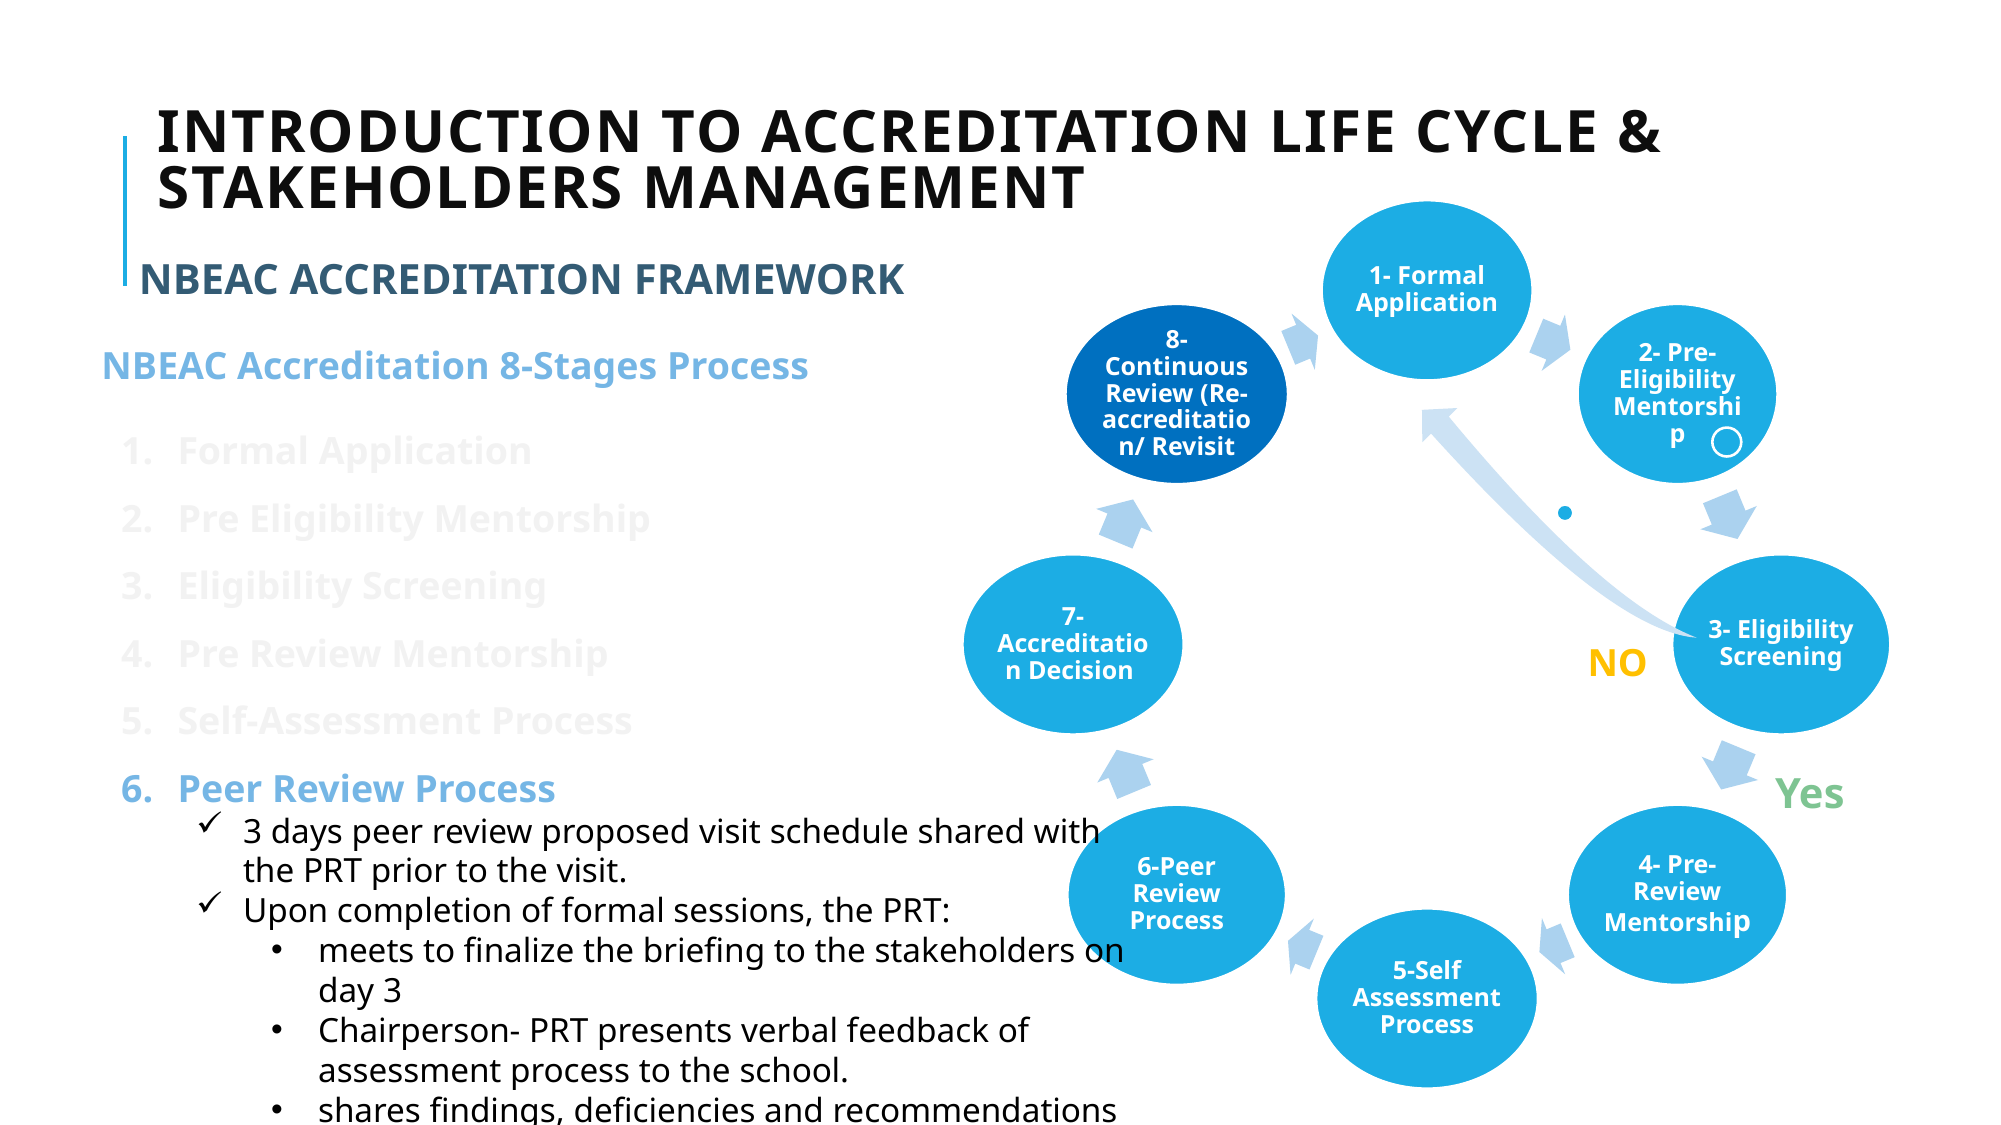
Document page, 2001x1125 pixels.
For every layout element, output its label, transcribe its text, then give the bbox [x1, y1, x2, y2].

text_box NBEAC Accreditation 8-Stages Process [86, 334, 752, 395]
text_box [1455, 92, 1940, 941]
text_box NBEAC ACCREDITATION FRAMEWORK [124, 245, 752, 311]
title Introduction to Accreditation life cycle & stakeholders management [142, 96, 1450, 233]
text_box Formal Application Pre Eligibility Mentorship Eligibility Screening Pre Review Mentorship Self-Assessment Process Peer Review Process 3 days peer review proposed visit schedule shared with the PRT prior to the visit. Upon completion of formal sessions, the PRT: meets to finalize the briefing to the stakeholders on day 3 Chairperson- PRT presents verbal feedback of assessment process to the school. shares findings, deficiencies and recommendations [106, 397, 1148, 1125]
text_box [759, 199, 2000, 1090]
